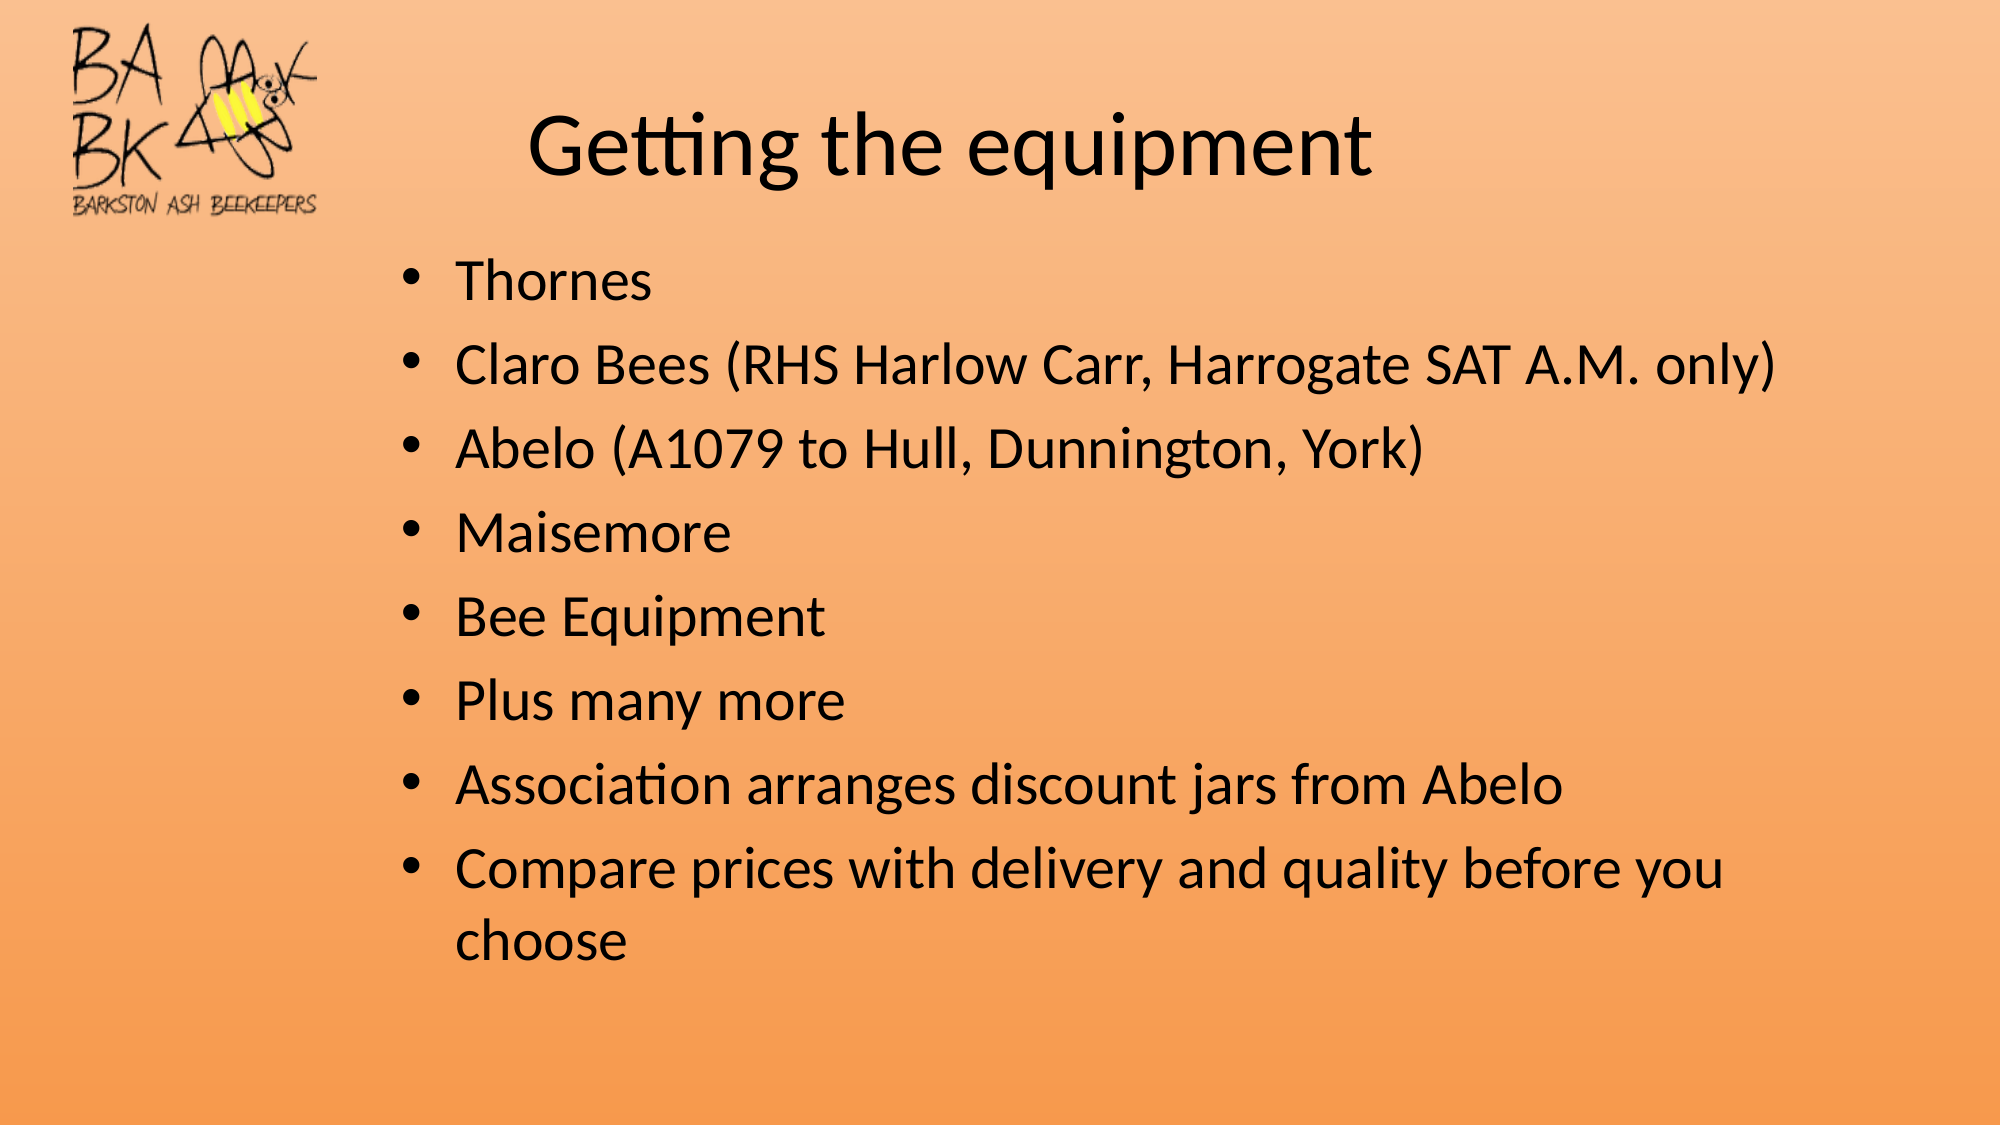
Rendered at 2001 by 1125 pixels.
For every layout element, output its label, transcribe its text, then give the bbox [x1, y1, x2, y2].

title Getting the equipment [235, 45, 1668, 233]
picture [73, 22, 317, 232]
list Thornes Claro Bees (RHS Harlow Carr, Harrogate SAT A.M. only) Abelo (A1079 to Hull, Dunnington, York) Maisemore Bee Equipment Plus many more Association arranges discount jars from Abelo Compare prices with delivery and quality before you choose [385, 232, 1837, 1035]
